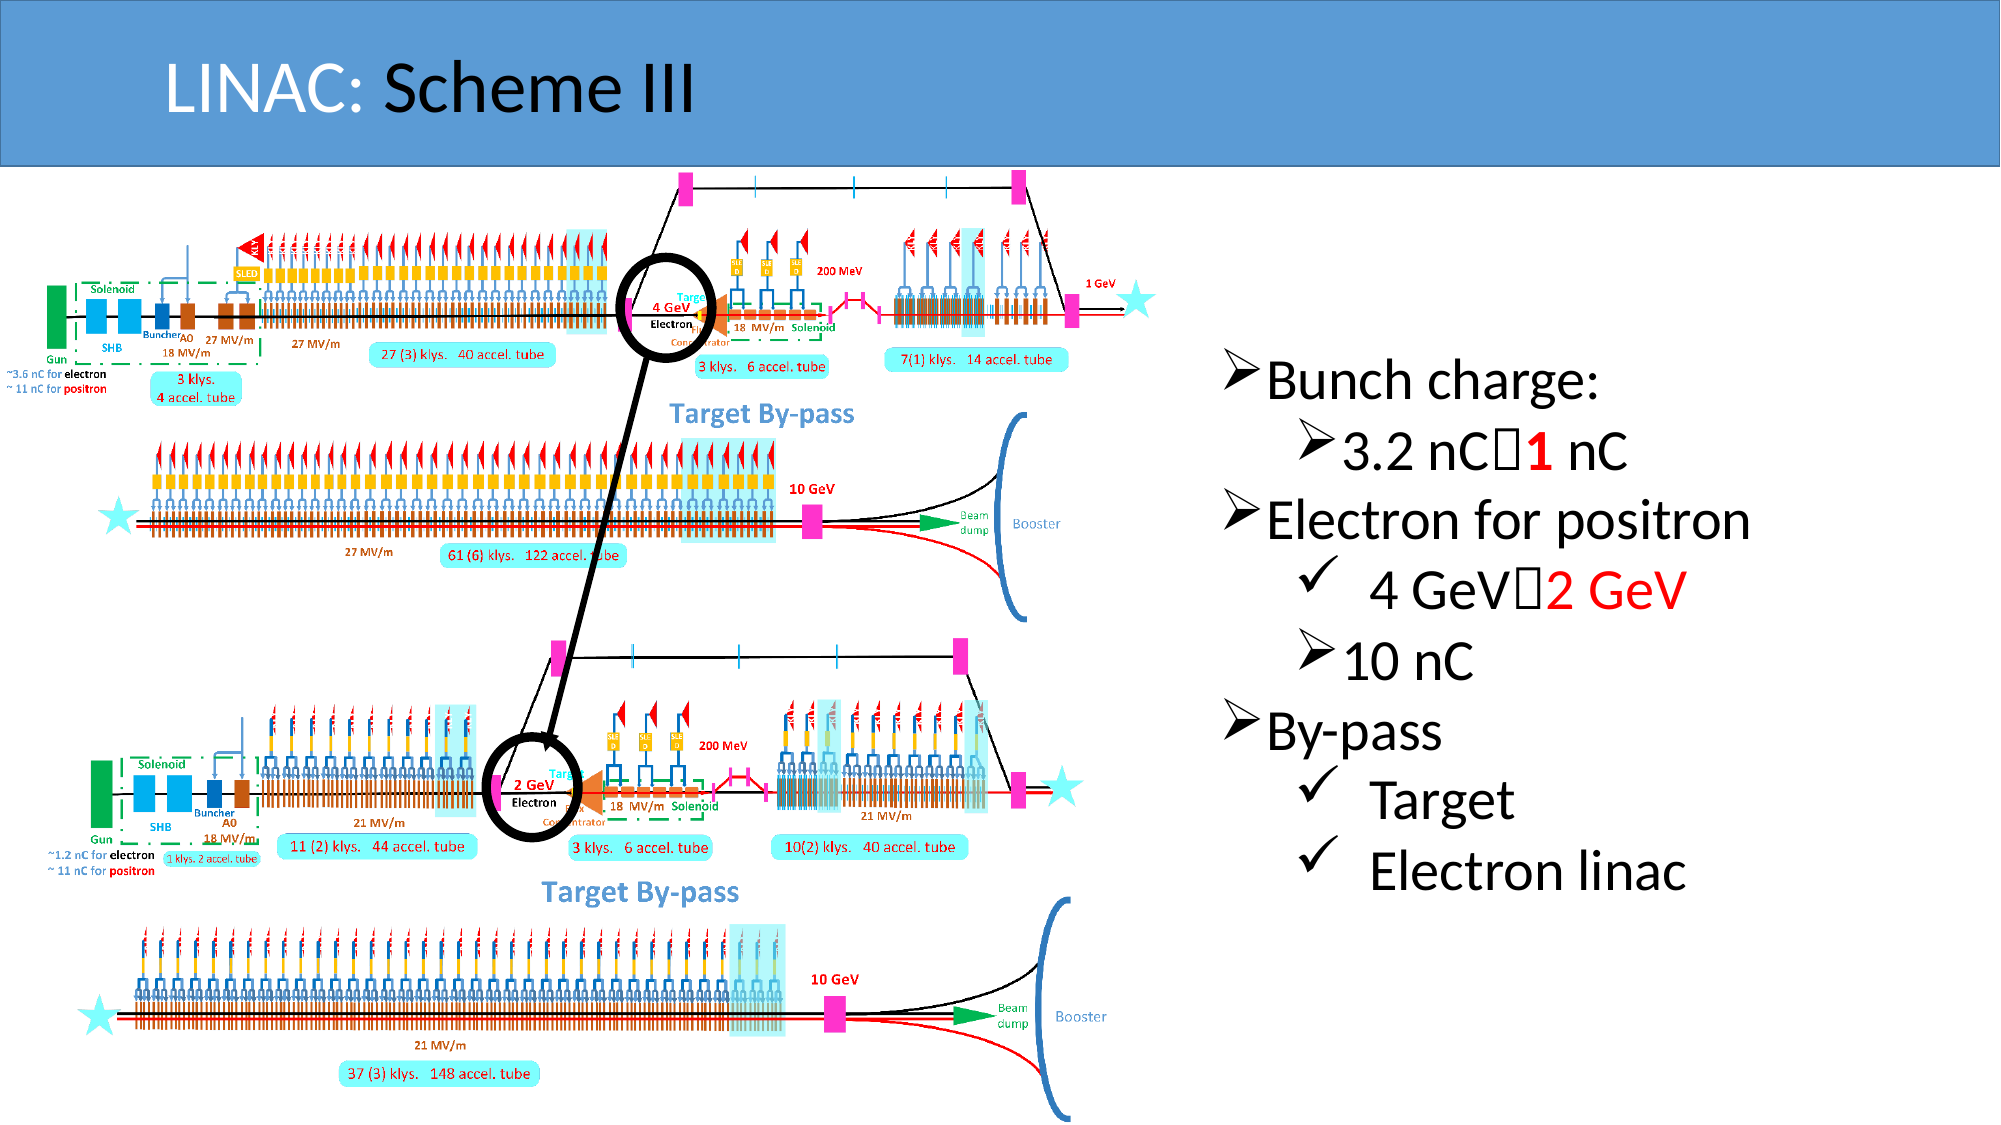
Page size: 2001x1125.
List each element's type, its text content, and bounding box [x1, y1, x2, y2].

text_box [545, 358, 647, 752]
picture [41, 638, 1115, 1125]
text_box Bunch charge: 3.2 nC1 nC Electron for positron 4 GeV2 GeV 10 nC By-pass Target Electron linac [1204, 334, 1968, 909]
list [0, 170, 1156, 625]
text_box LINAC: Scheme III [0, 0, 2000, 167]
